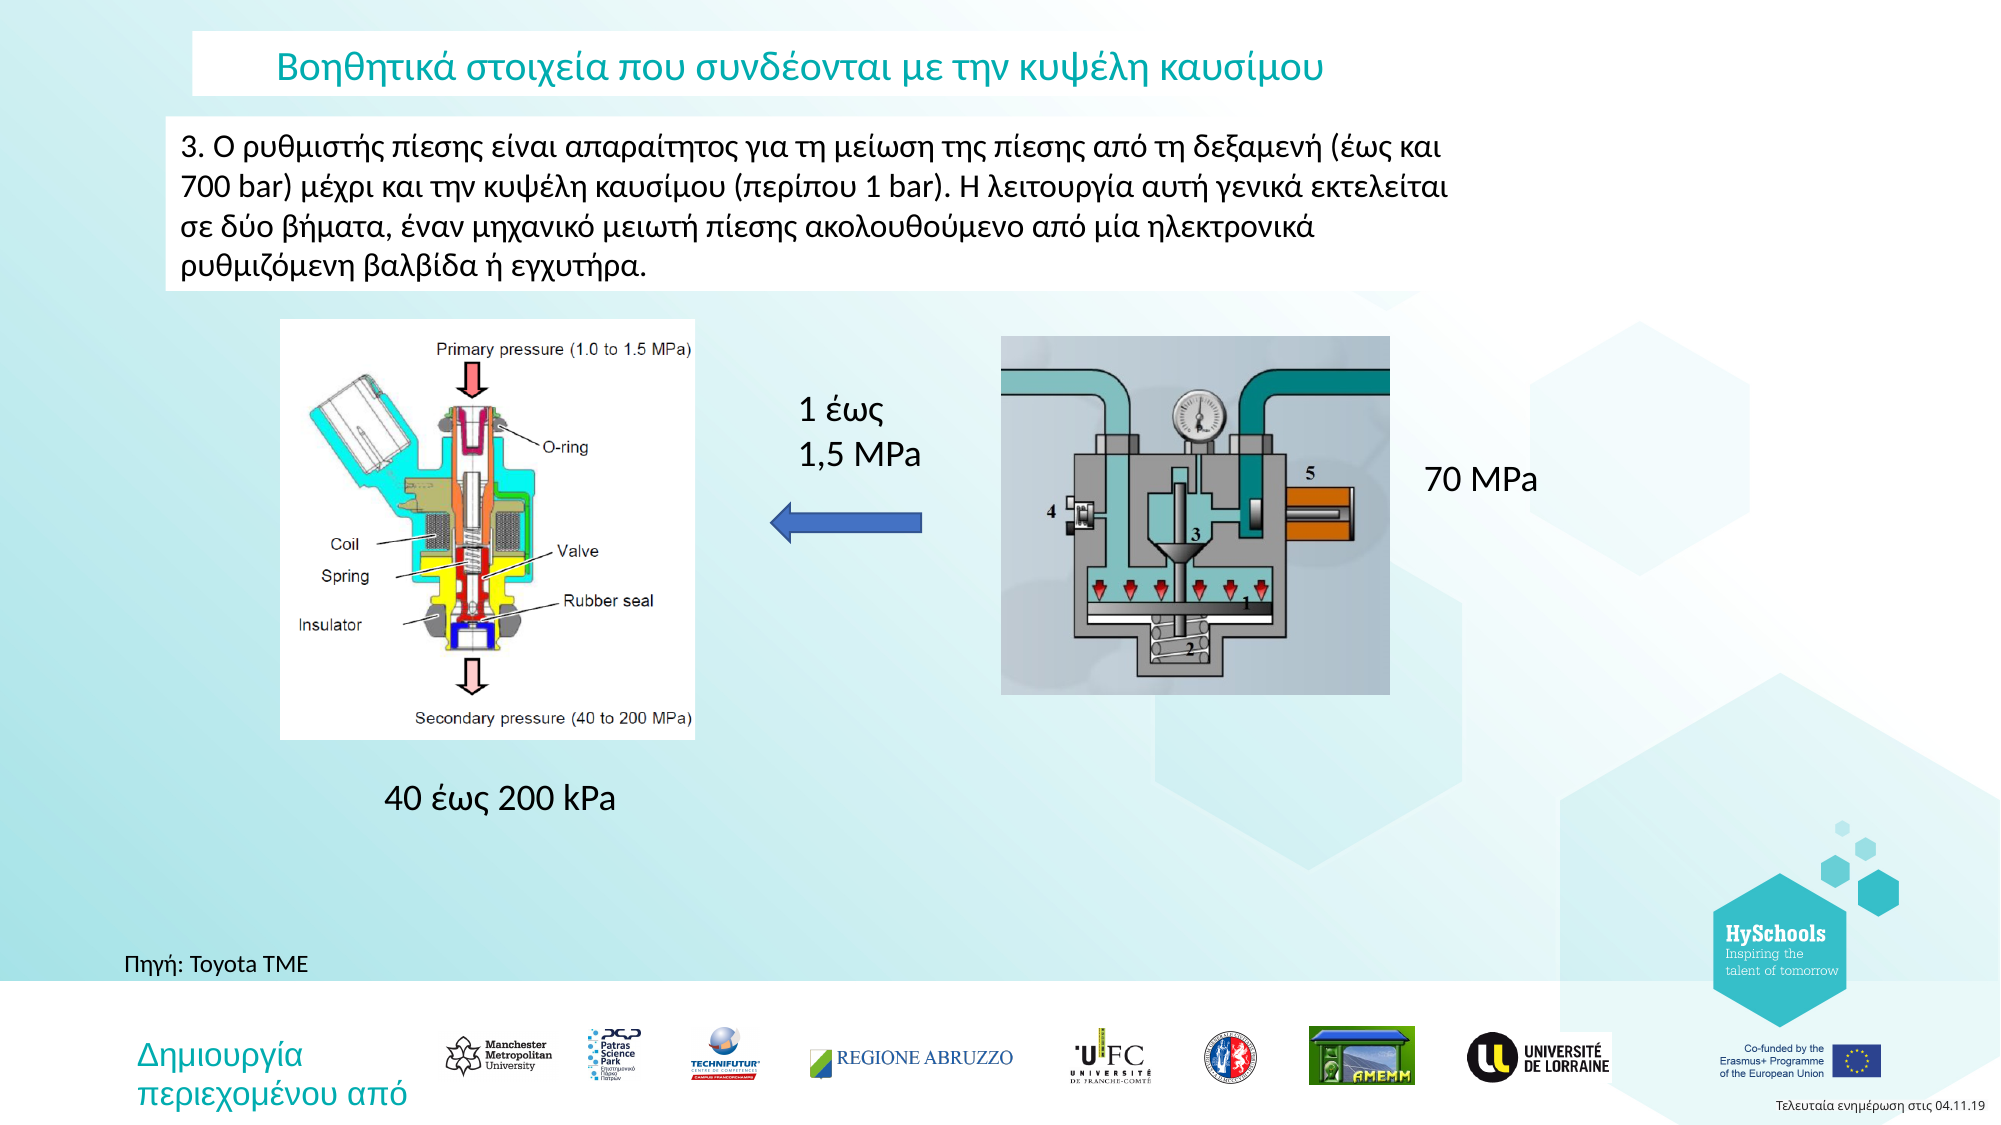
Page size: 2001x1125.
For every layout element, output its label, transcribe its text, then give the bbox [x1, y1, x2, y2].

text_box Πηγή: Toyota TME [109, 940, 369, 985]
text_box [769, 501, 923, 544]
text_box 40 έως 200 kPa [369, 765, 659, 826]
text_box Βοηθητικά στοιχεία που συνδέονται με την κυψέλη καυσίμου [192, 31, 1409, 96]
text_box 70 MPa [1408, 446, 1584, 507]
text_box 1 έως 1,5 MPa [782, 376, 954, 481]
text_box 3. Ο ρυθμιστής πίεσης είναι απαραίτητος για τη μείωση της πίεσης από τη δεξαμενή (έως και 700 bar) μέχρι και την κυψέλη καυσίμου (περίπου 1 bar). Η λειτουργία αυτή γενικά εκτελείται σε δύο βήματα, έναν μηχανικό μειωτή πίεσης ακολουθούμενο από μία ηλεκτρονικά ρυθμιζόμενη βαλβίδα ή εγχυτήρα. [165, 116, 1504, 291]
picture [0, 0, 2000, 1125]
text_box Τελευταία ενημέρωση στις 04.11.19 [1776, 1099, 1989, 1111]
